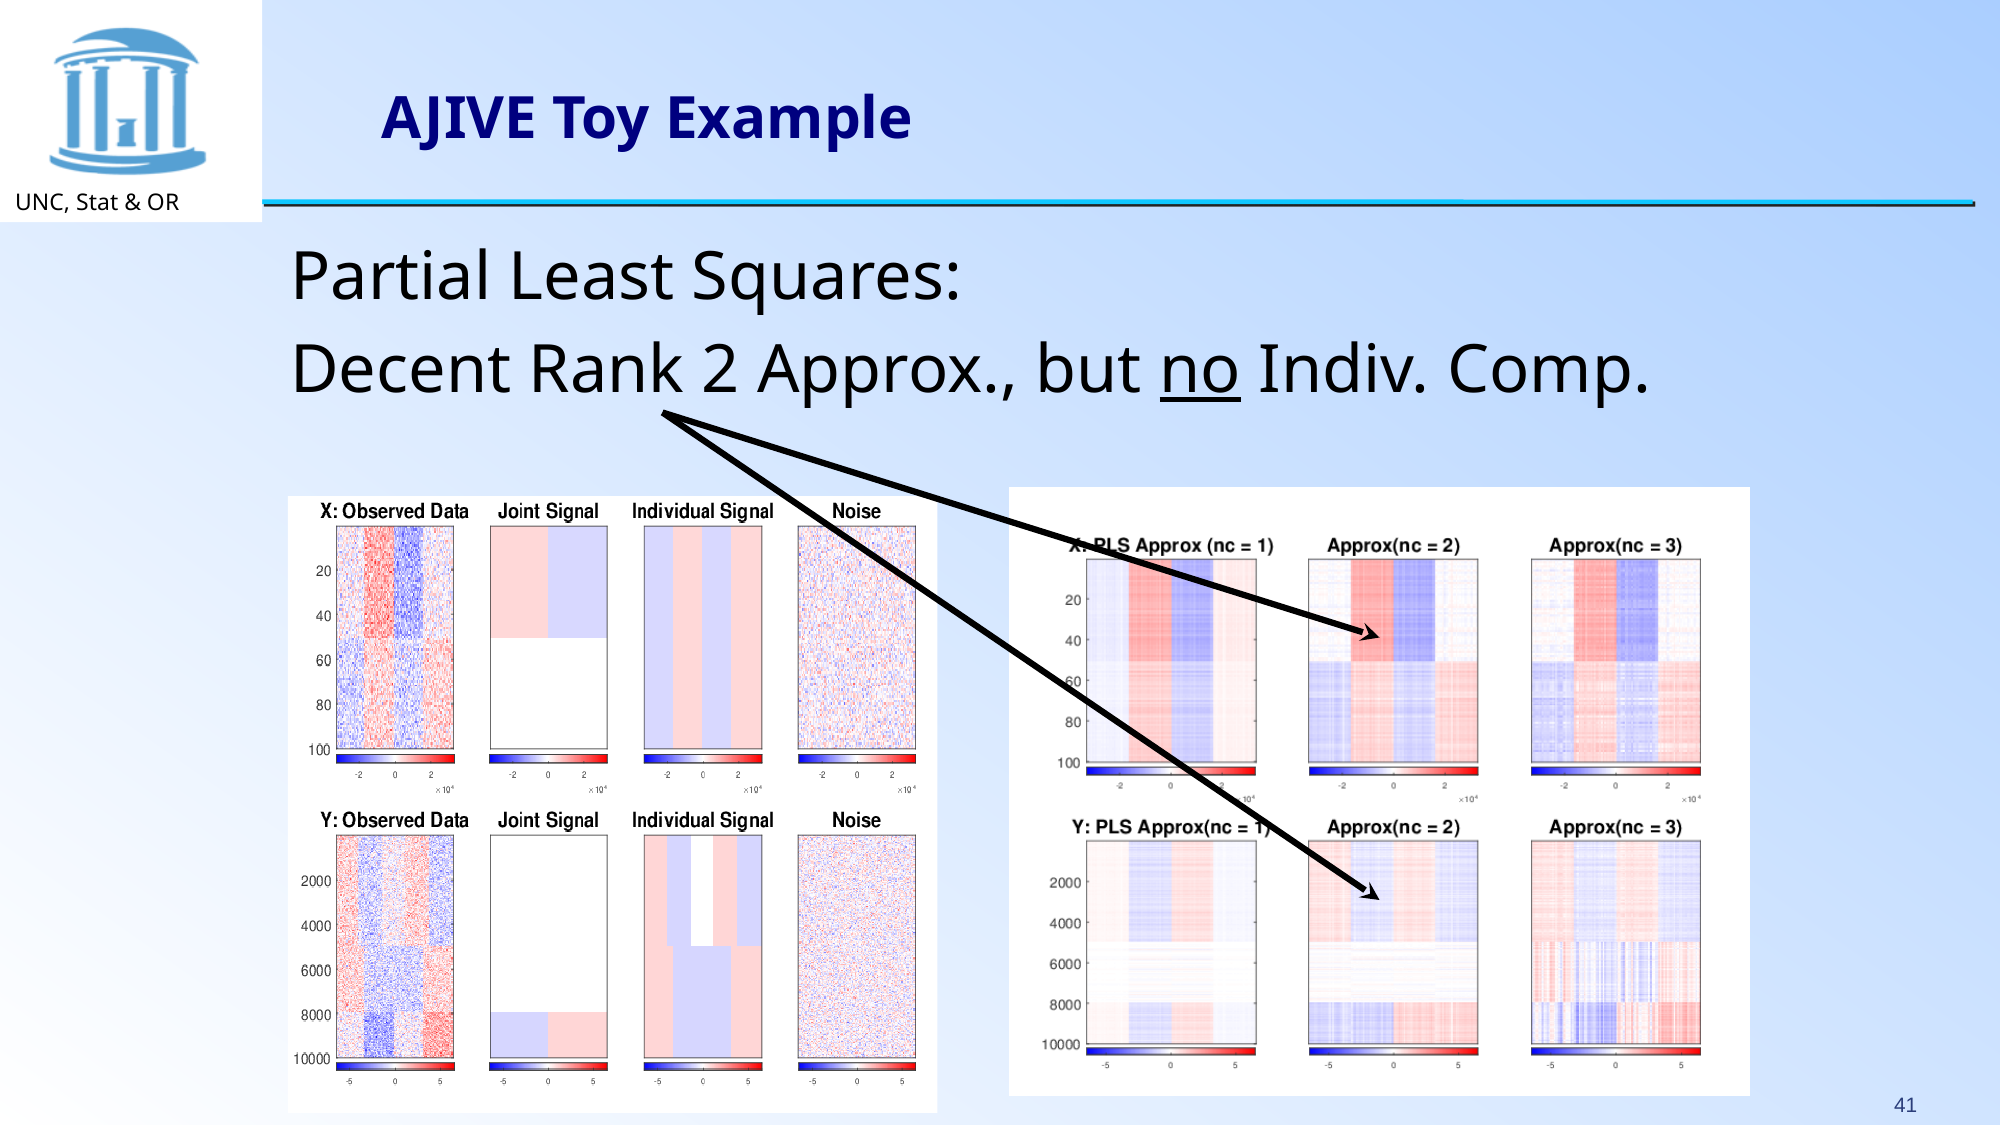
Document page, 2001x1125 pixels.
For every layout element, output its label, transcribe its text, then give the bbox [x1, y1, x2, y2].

picture [287, 496, 938, 1113]
list Partial Least Squares: Decent Rank 2 Approx., but no Indiv. Comp. [275, 224, 1682, 1008]
picture [19, 7, 252, 189]
title AJIVE Toy Example [366, 75, 1931, 156]
picture [1008, 487, 1751, 1096]
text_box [662, 412, 1380, 901]
